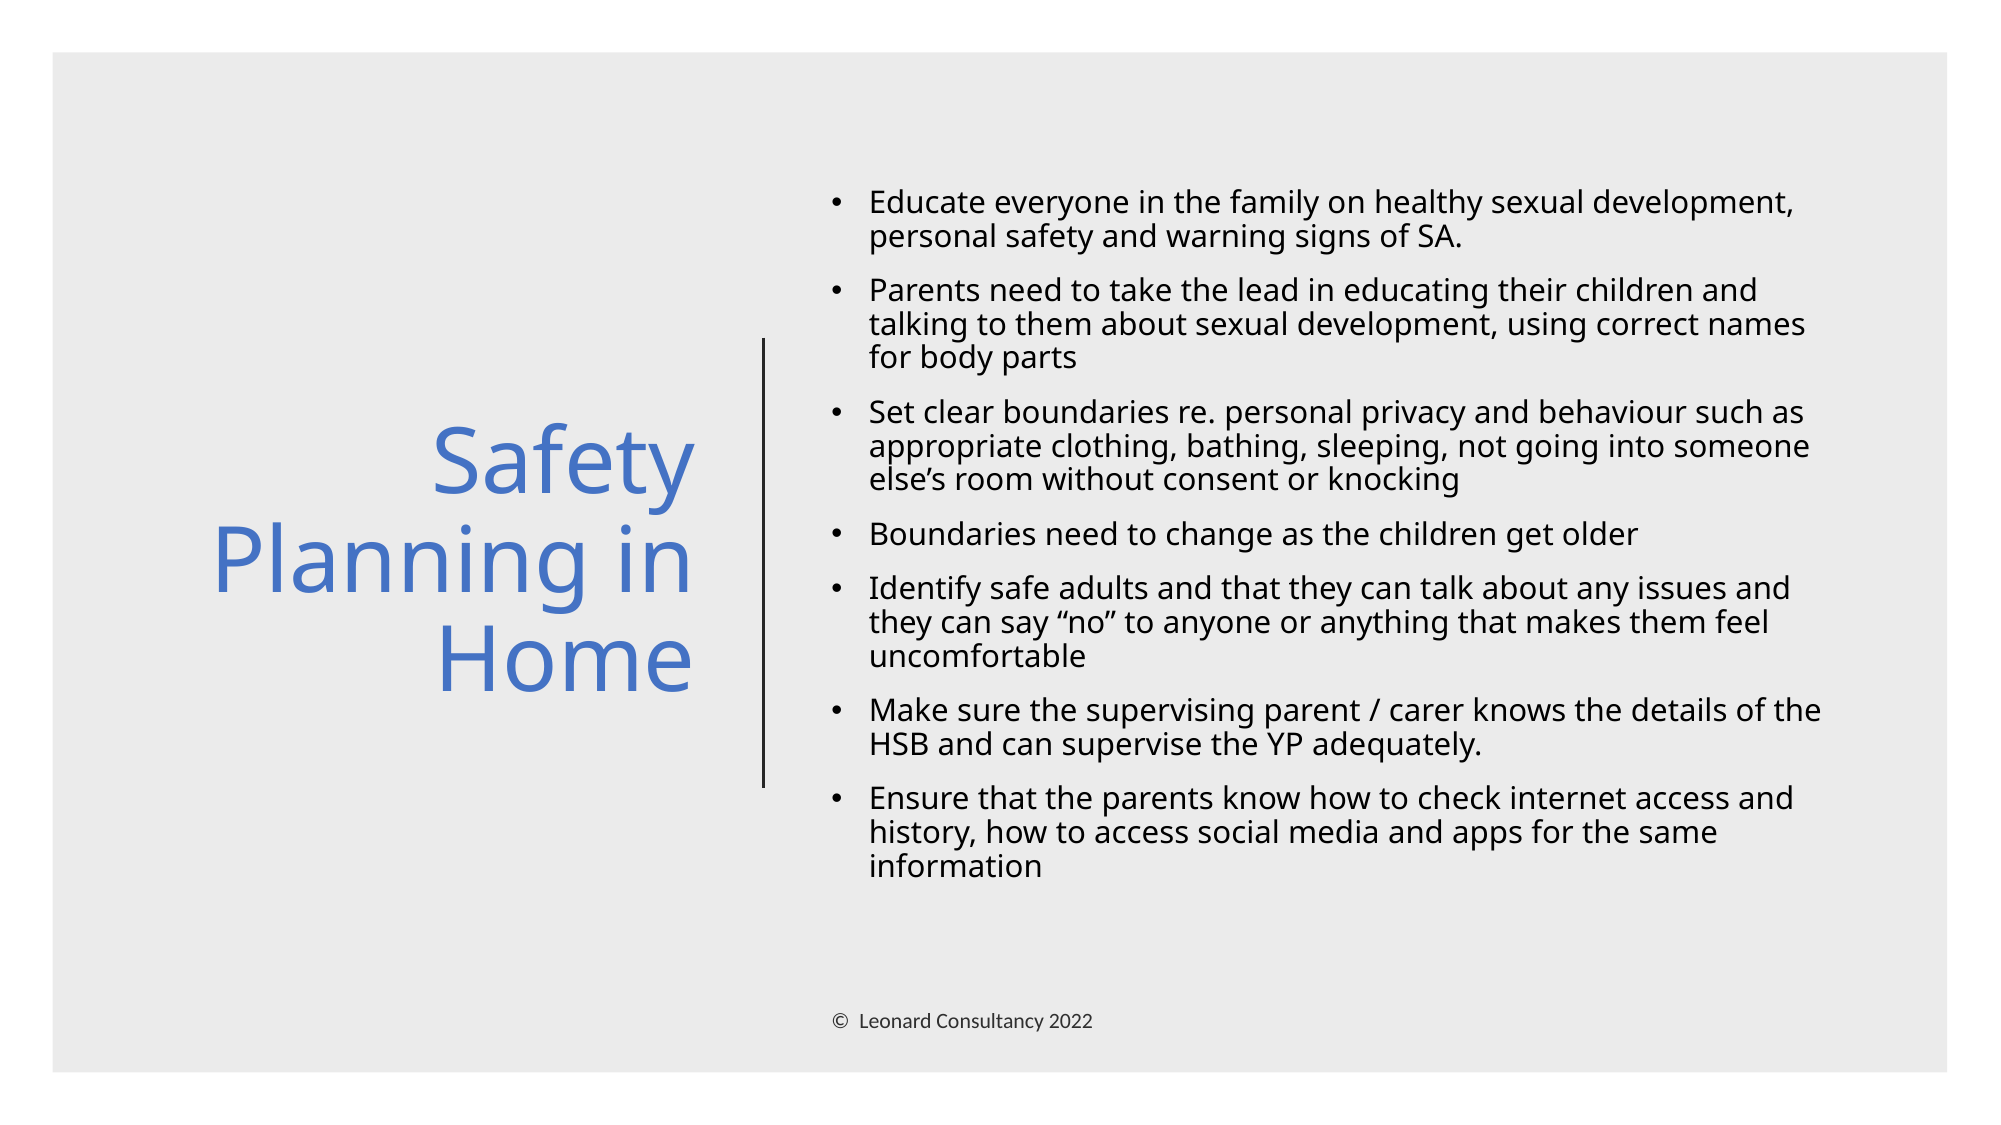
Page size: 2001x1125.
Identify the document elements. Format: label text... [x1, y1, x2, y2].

text_box [52, 51, 1948, 1073]
footer © Leonard Consultancy 2022 [816, 989, 1680, 1050]
list Educate everyone in the family on healthy sexual development, personal safety and warning signs of SA. Parents need to take the lead in educating their children and talking to them about sexual development, using correct names for body parts Set clear boundaries re. personal privacy and behaviour such as appropriate clothing, bathing, sleeping, not going into someone else’s room without consent or knocking Boundaries need to change as the children get older Identify safe adults and that they can talk about any issues and they can say “no” to anyone or anything that makes them feel uncomfortable Make sure the supervising parent / carer knows the details of the HSB and can supervise the YP adequately. Ensure that the parents know how to check internet access and history, how to access social media and apps for the same information [816, 158, 1863, 967]
title Safety Planning in Home [137, 158, 711, 967]
